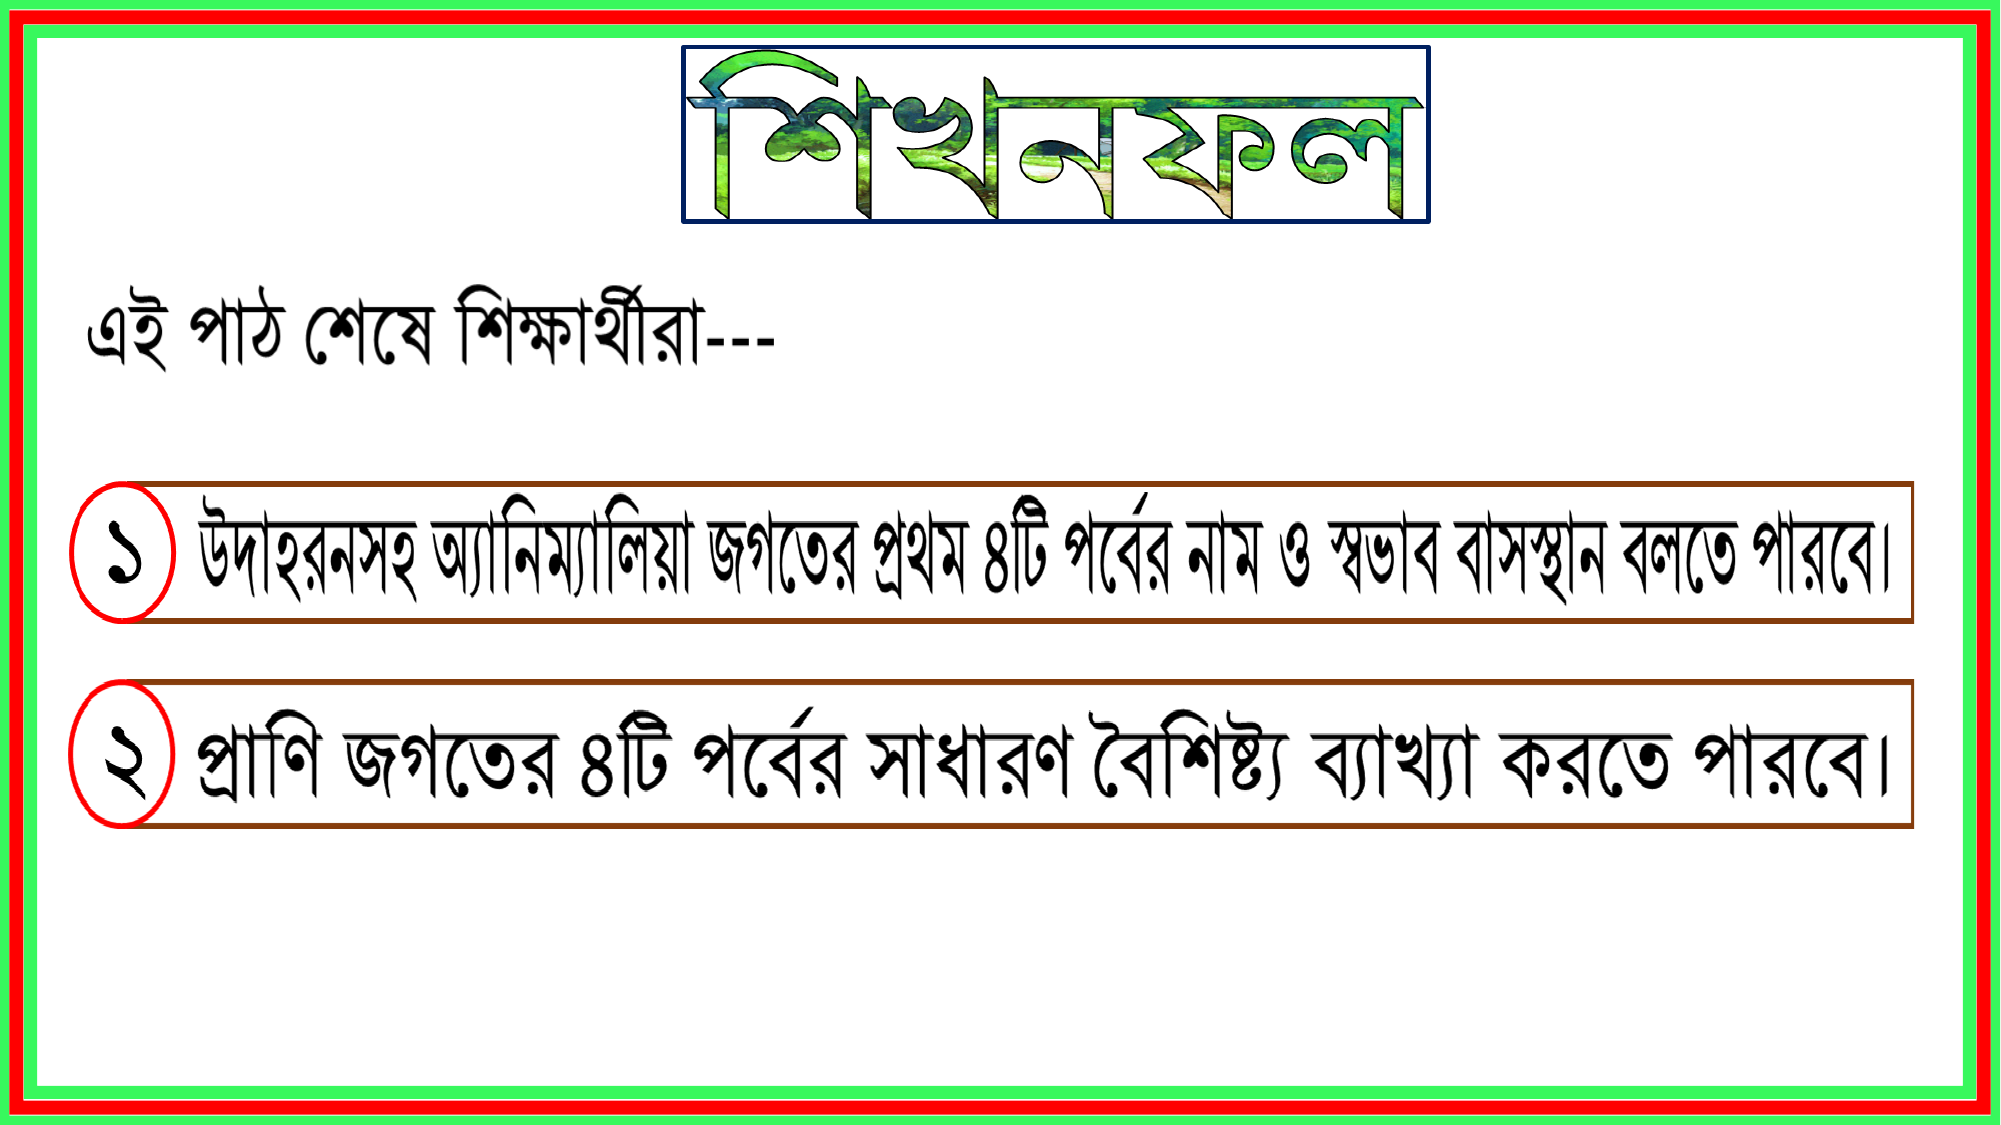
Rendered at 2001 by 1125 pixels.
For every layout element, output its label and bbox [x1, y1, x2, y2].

picture [65, 477, 1915, 632]
picture [65, 260, 785, 392]
picture [685, 49, 1426, 220]
picture [65, 673, 1915, 833]
